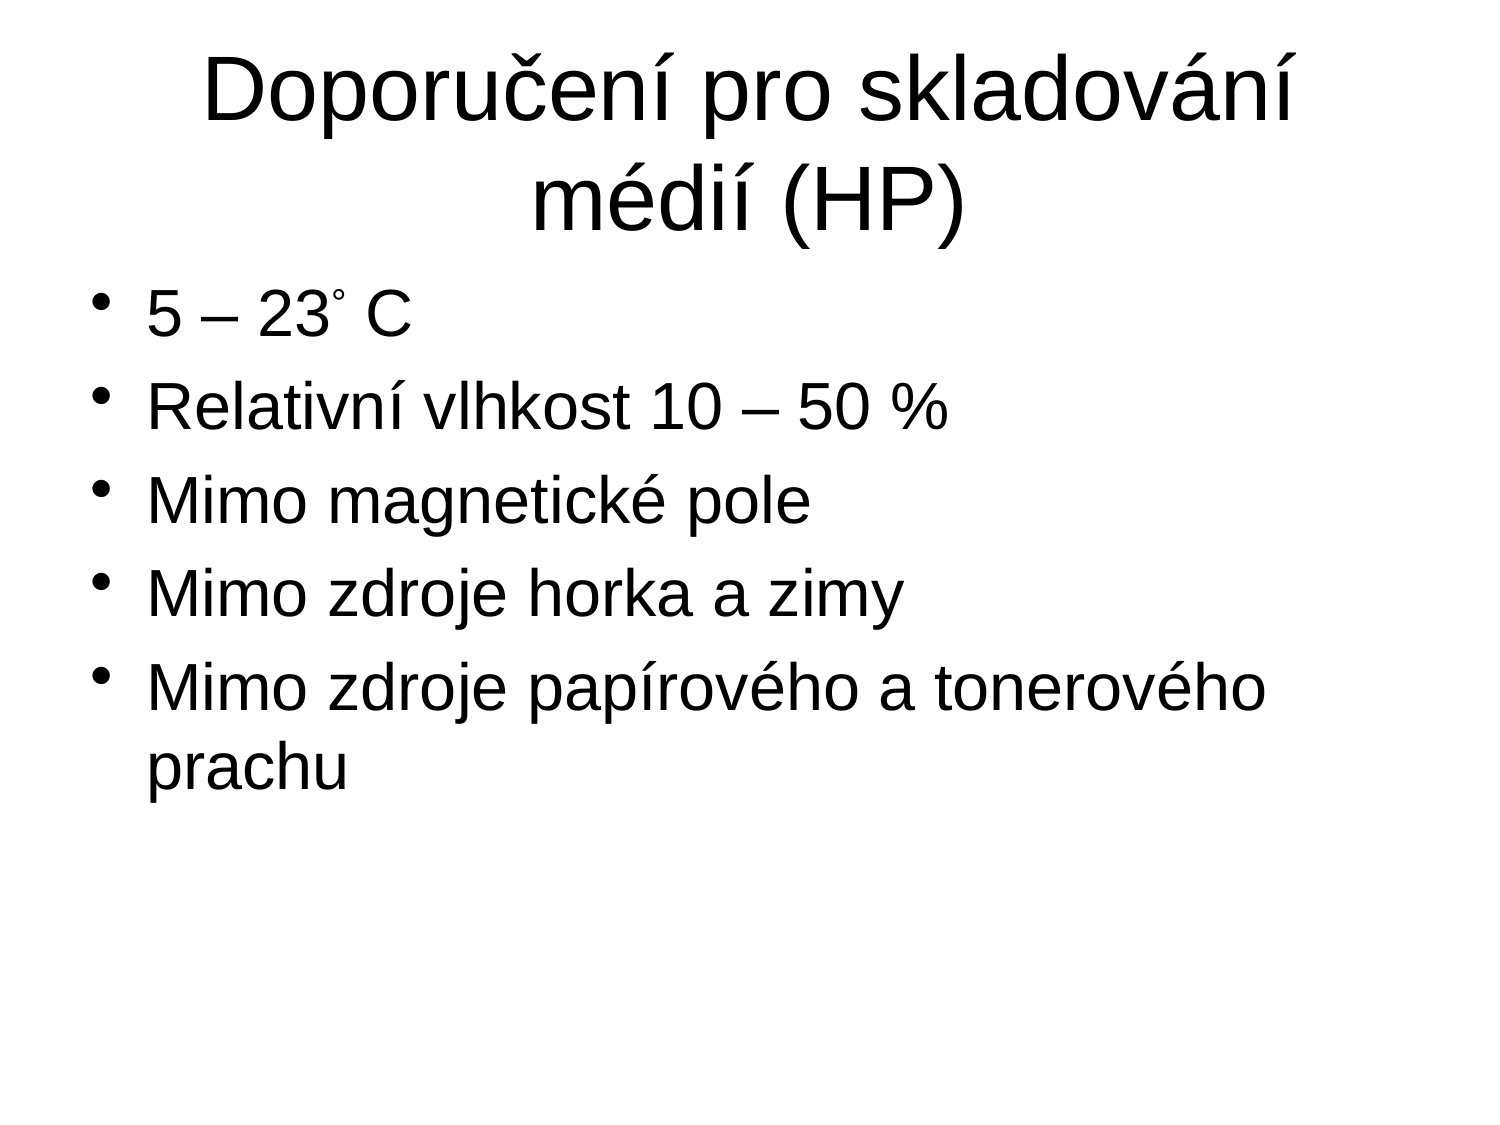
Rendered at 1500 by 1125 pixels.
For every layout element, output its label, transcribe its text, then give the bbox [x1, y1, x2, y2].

list 5 – 23° C Relativní vlhkost 10 – 50 % Mimo magnetické pole Mimo zdroje horka a zimy Mimo zdroje papírového a tonerového prachu [74, 262, 1426, 1006]
title Doporučení pro skladování médií (HP) [74, 44, 1426, 233]
